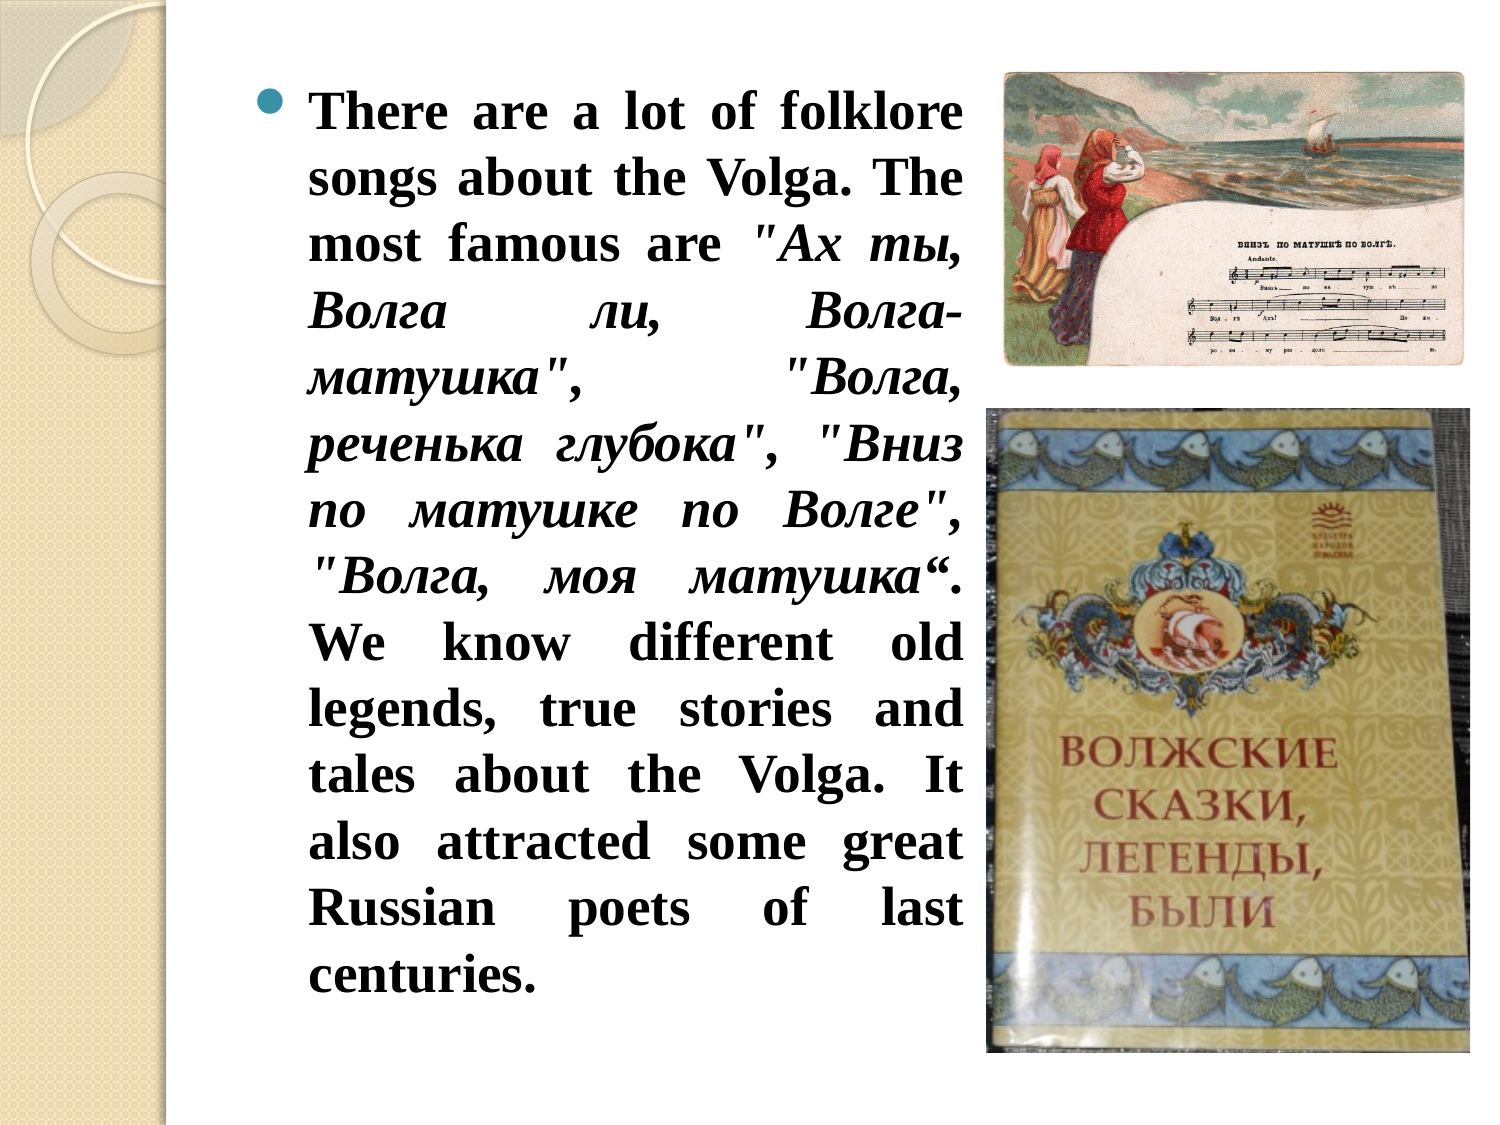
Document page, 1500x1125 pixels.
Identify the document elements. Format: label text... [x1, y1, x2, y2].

picture [985, 408, 1471, 1053]
picture [996, 66, 1471, 374]
list There are a lot of folklore songs about the Volga. The most famous are "Ах ты, Волга ли, Волга-матушка", "Волга, реченька глубока", "Вниз по матушке по Волге", "Волга, моя матушка“. We know different old legends, true stories and tales about the Volga. It also attracted some great Russian poets of last centuries. [235, 66, 980, 1025]
